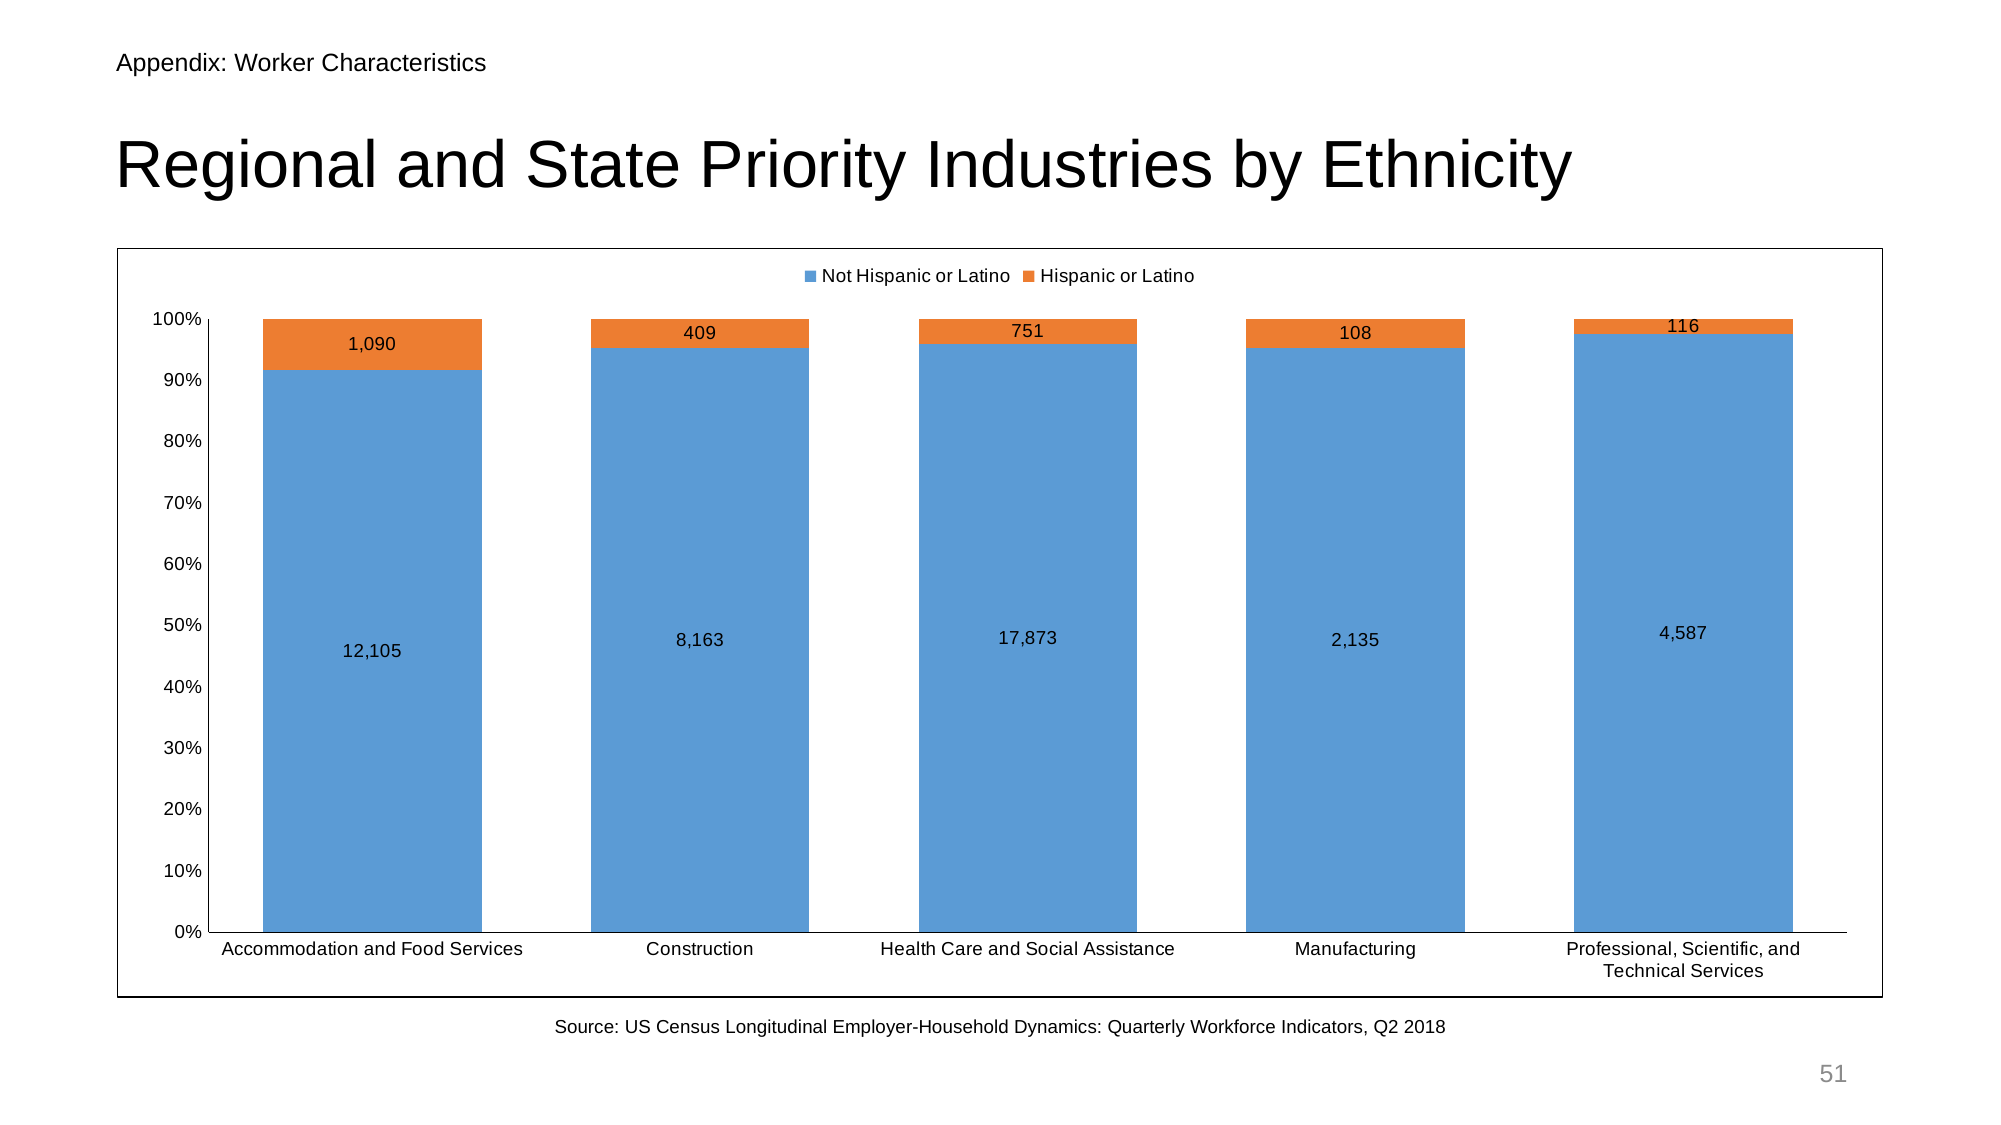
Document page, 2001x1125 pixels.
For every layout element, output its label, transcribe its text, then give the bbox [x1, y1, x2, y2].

text_box Regional and State Priority Industries by Ethnicity [100, 99, 1900, 233]
text_box Source: US Census Longitudinal Employer-Household Dynamics: Quarterly Workforce Indicators, Q2 2018 [116, 1007, 1884, 1045]
chart [116, 247, 1884, 998]
text_box Appendix: Worker Characteristics [101, 39, 503, 85]
slide_number 51 [1412, 1045, 1863, 1103]
